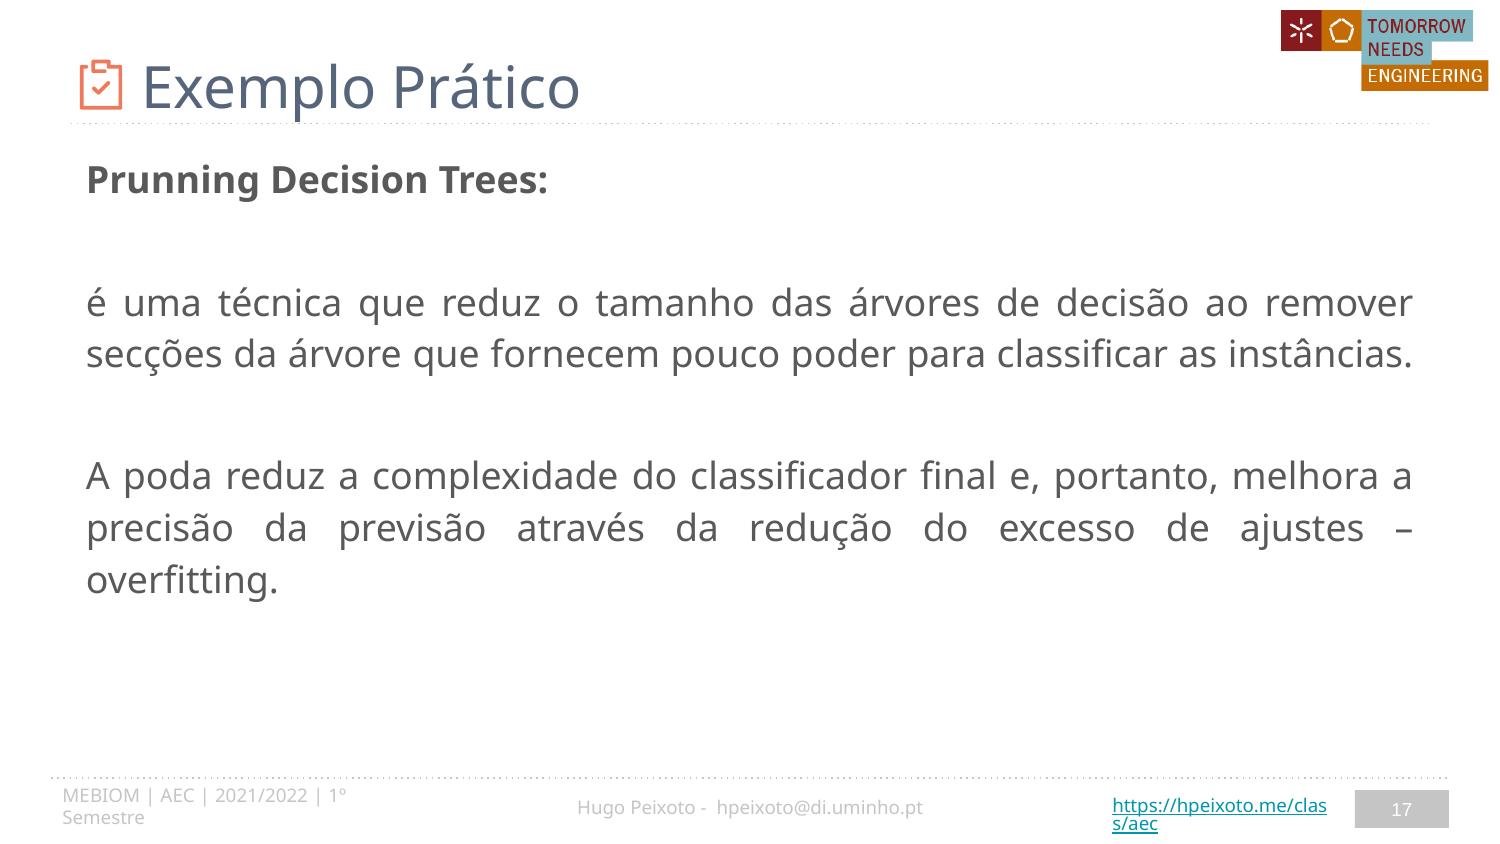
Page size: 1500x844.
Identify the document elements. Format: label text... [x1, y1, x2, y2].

slide_number 17 [1355, 789, 1449, 828]
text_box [79, 59, 123, 110]
title Exemplo Prático [51, 35, 1449, 112]
picture [1281, 10, 1489, 91]
list Prunning Decision Trees: é uma técnica que reduz o tamanho das árvores de decisão ao remover secções da árvore que fornecem pouco poder para classificar as instâncias. A poda reduz a complexidade do classificador final e, portanto, melhora a precisão da previsão através da redução do excesso de ajustes – overfitting. [70, 134, 1430, 752]
